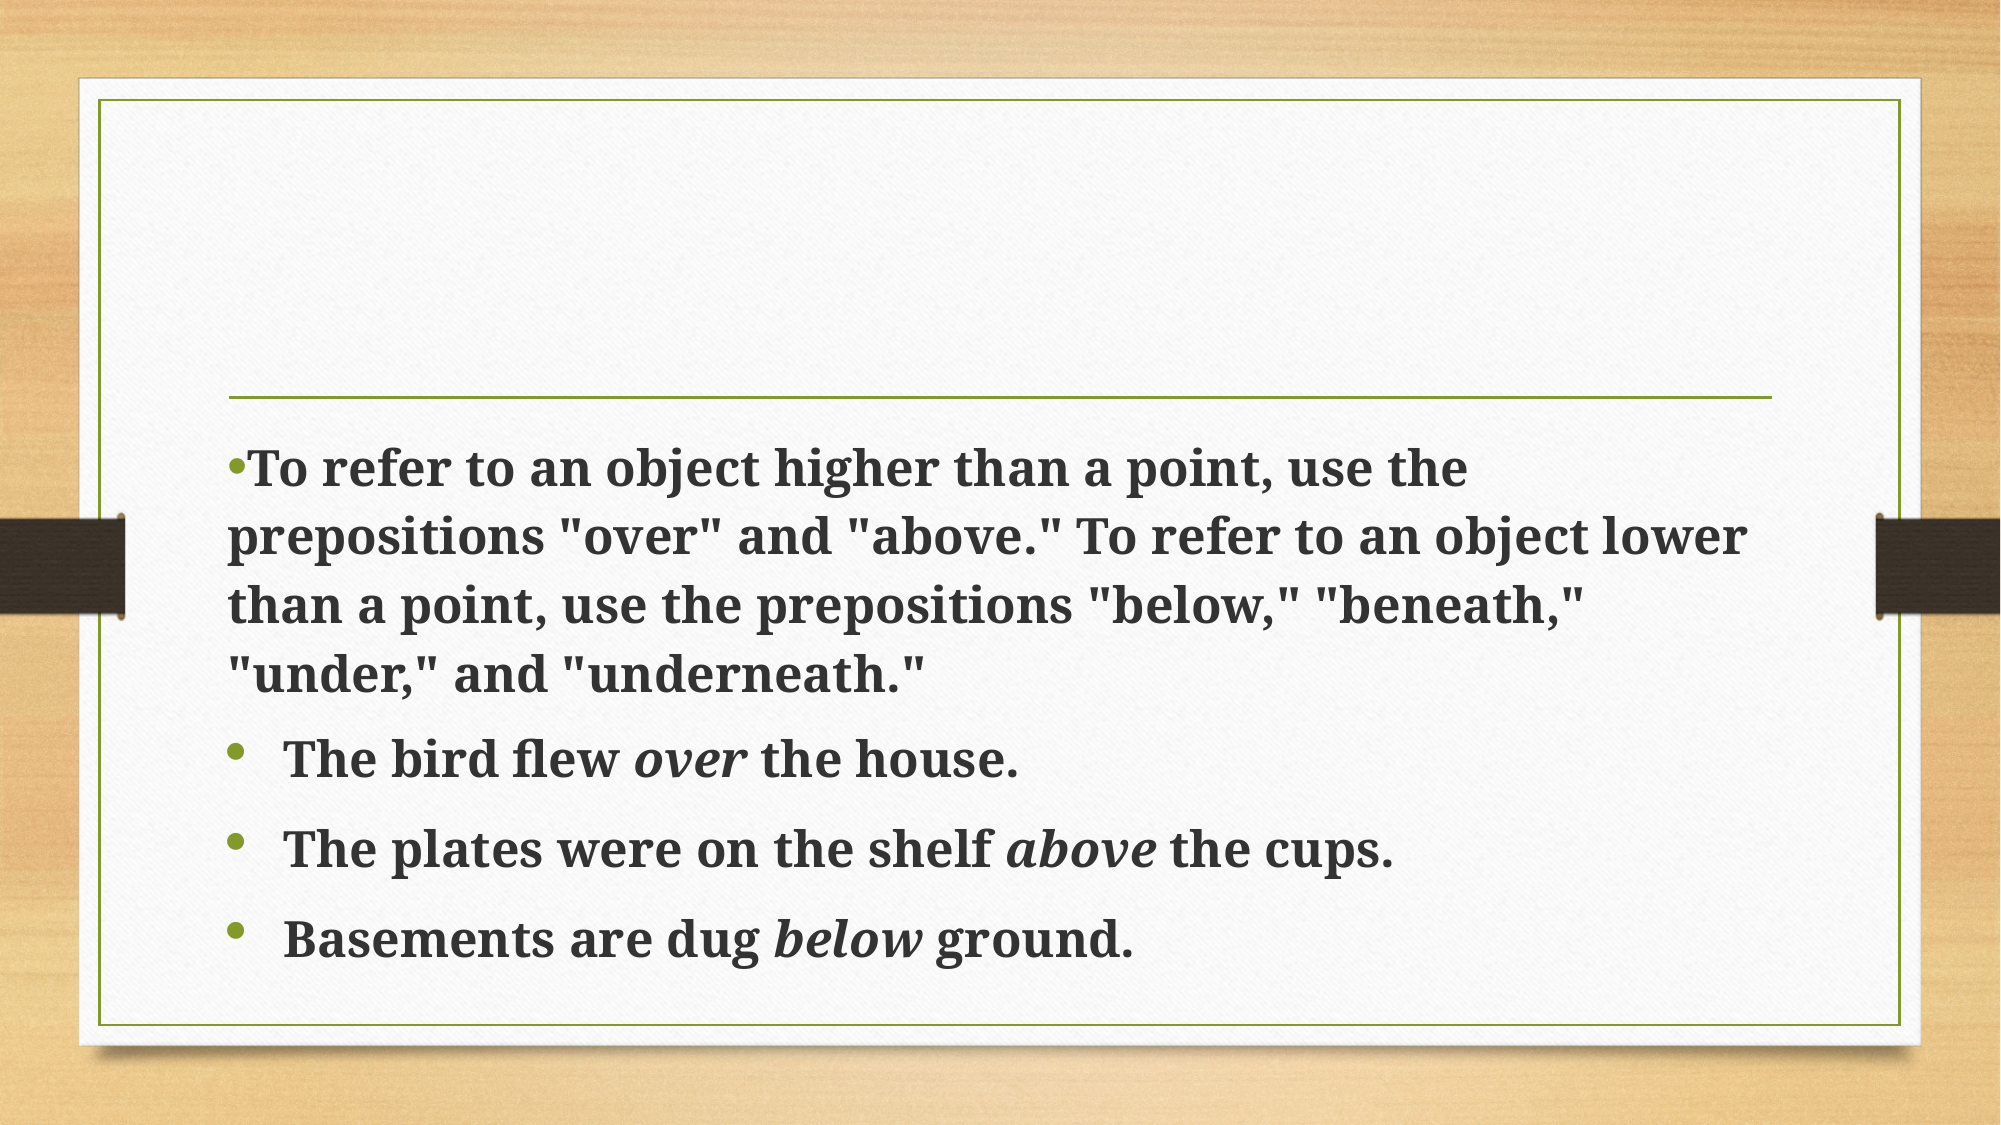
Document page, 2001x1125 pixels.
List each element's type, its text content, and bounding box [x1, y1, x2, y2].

picture [0, 0, 2001, 1125]
list To refer to an object higher than a point, use the prepositions "over" and "above." To refer to an object lower than a point, use the prepositions "below," "beneath," "under," and "underneath." The bird flew over the house. The plates were on the shelf above the cups. Basements are dug below ground. [212, 419, 1788, 964]
